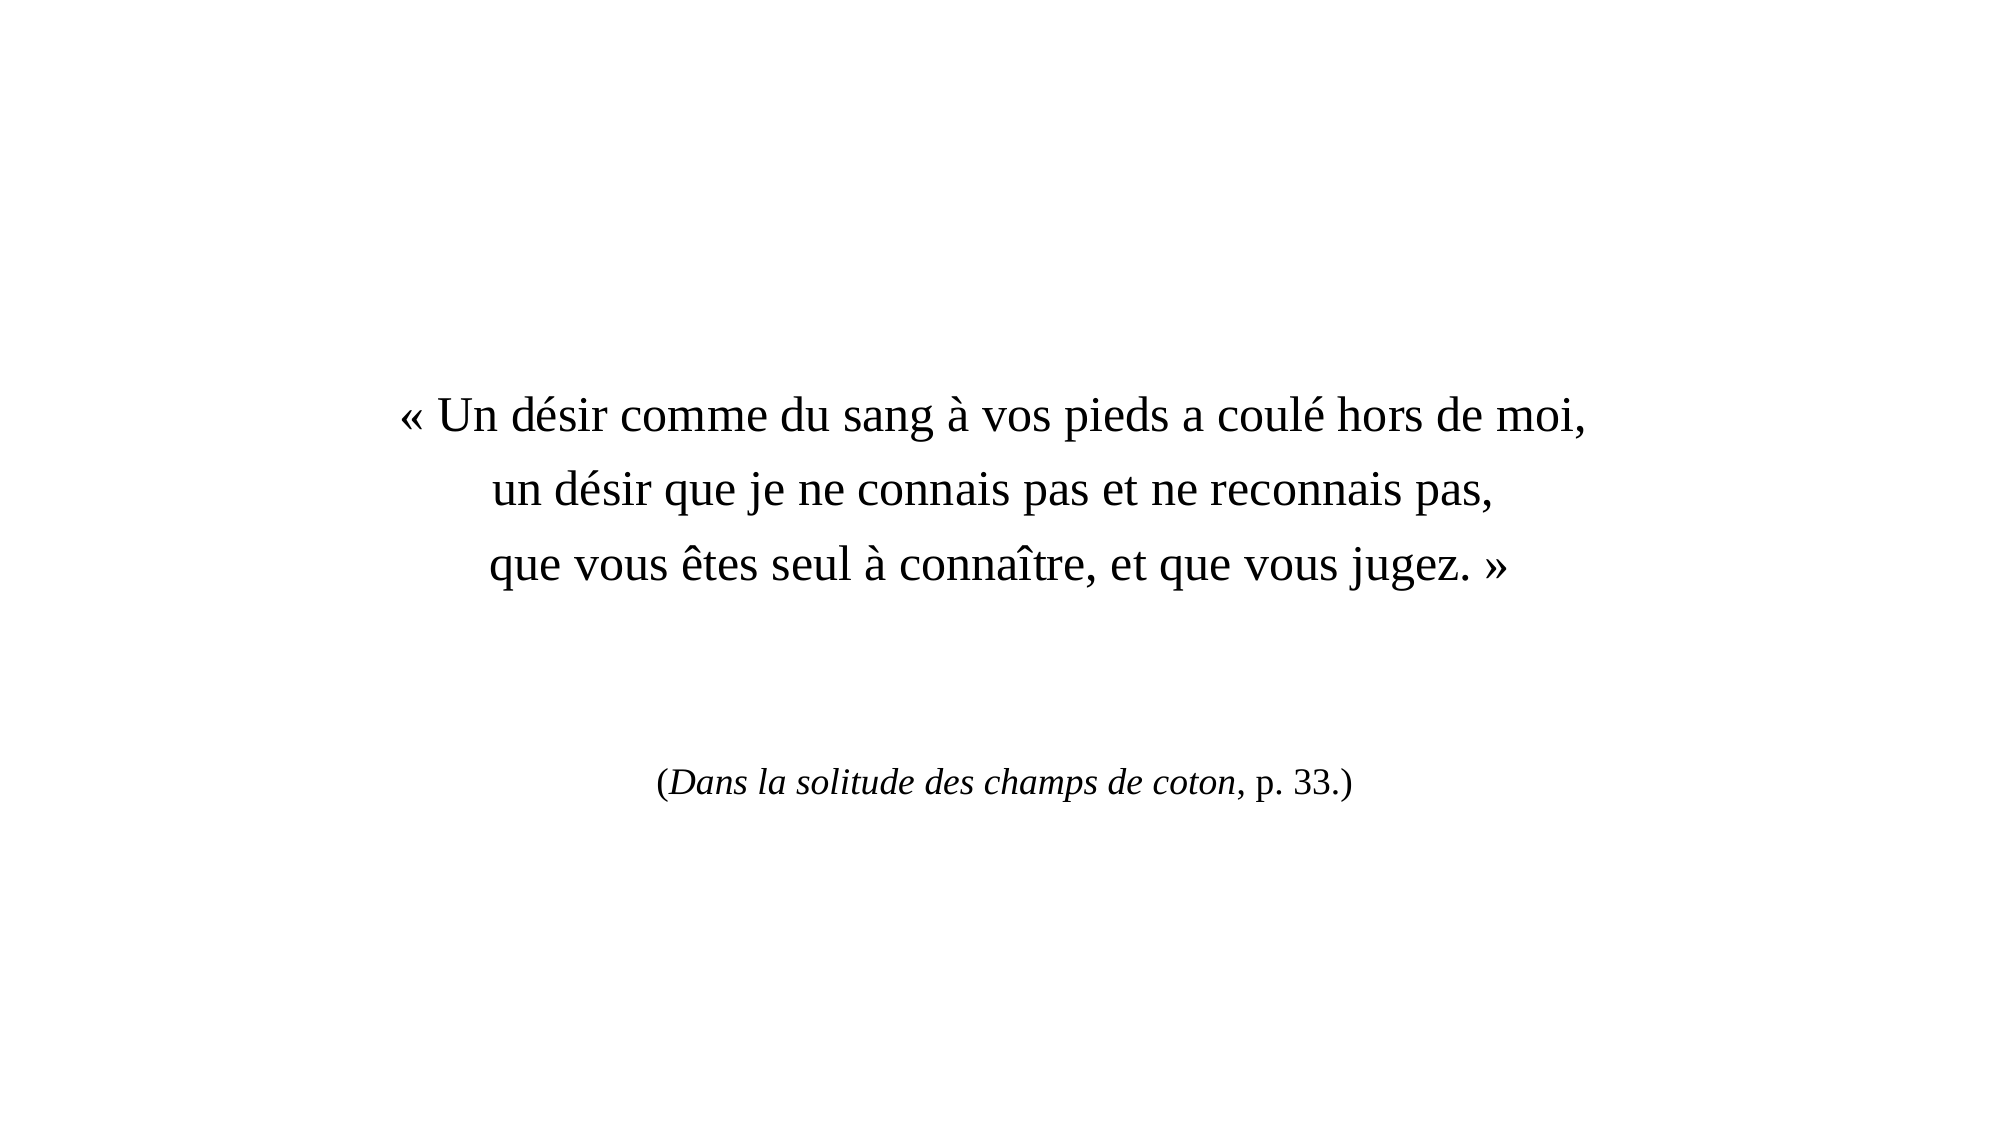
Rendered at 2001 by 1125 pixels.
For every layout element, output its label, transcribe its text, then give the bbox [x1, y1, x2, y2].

list « Un désir comme du sang à vos pieds a coulé hors de moi, un désir que je ne connais pas et ne reconnais pas, que vous êtes seul à connaître, et que vous jugez. » (Dans la solitude des champs de coton, p. 33.) [137, 299, 1863, 1014]
